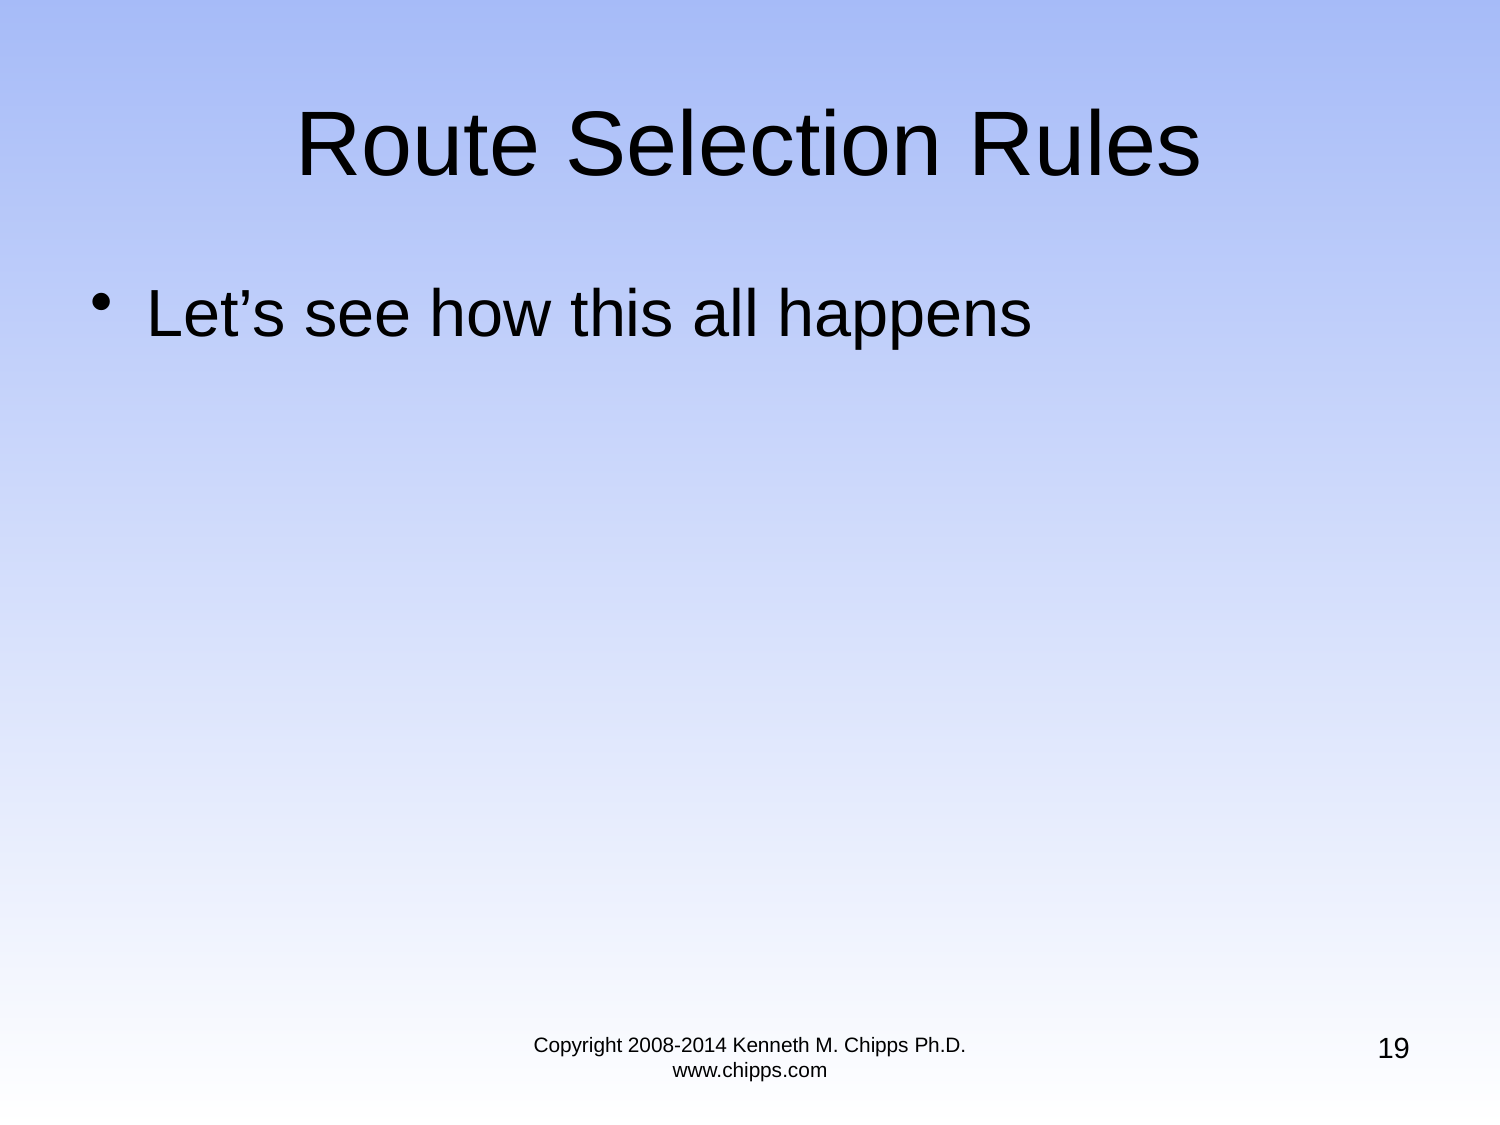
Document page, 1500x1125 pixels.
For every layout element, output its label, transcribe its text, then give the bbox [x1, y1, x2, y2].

slide_number 19 [1074, 1021, 1426, 1101]
title Route Selection Rules [74, 44, 1426, 233]
footer Copyright 2008-2014 Kenneth M. Chipps Ph.D. www.chipps.com [449, 1024, 1051, 1103]
list Let’s see how this all happens [74, 262, 1426, 1006]
